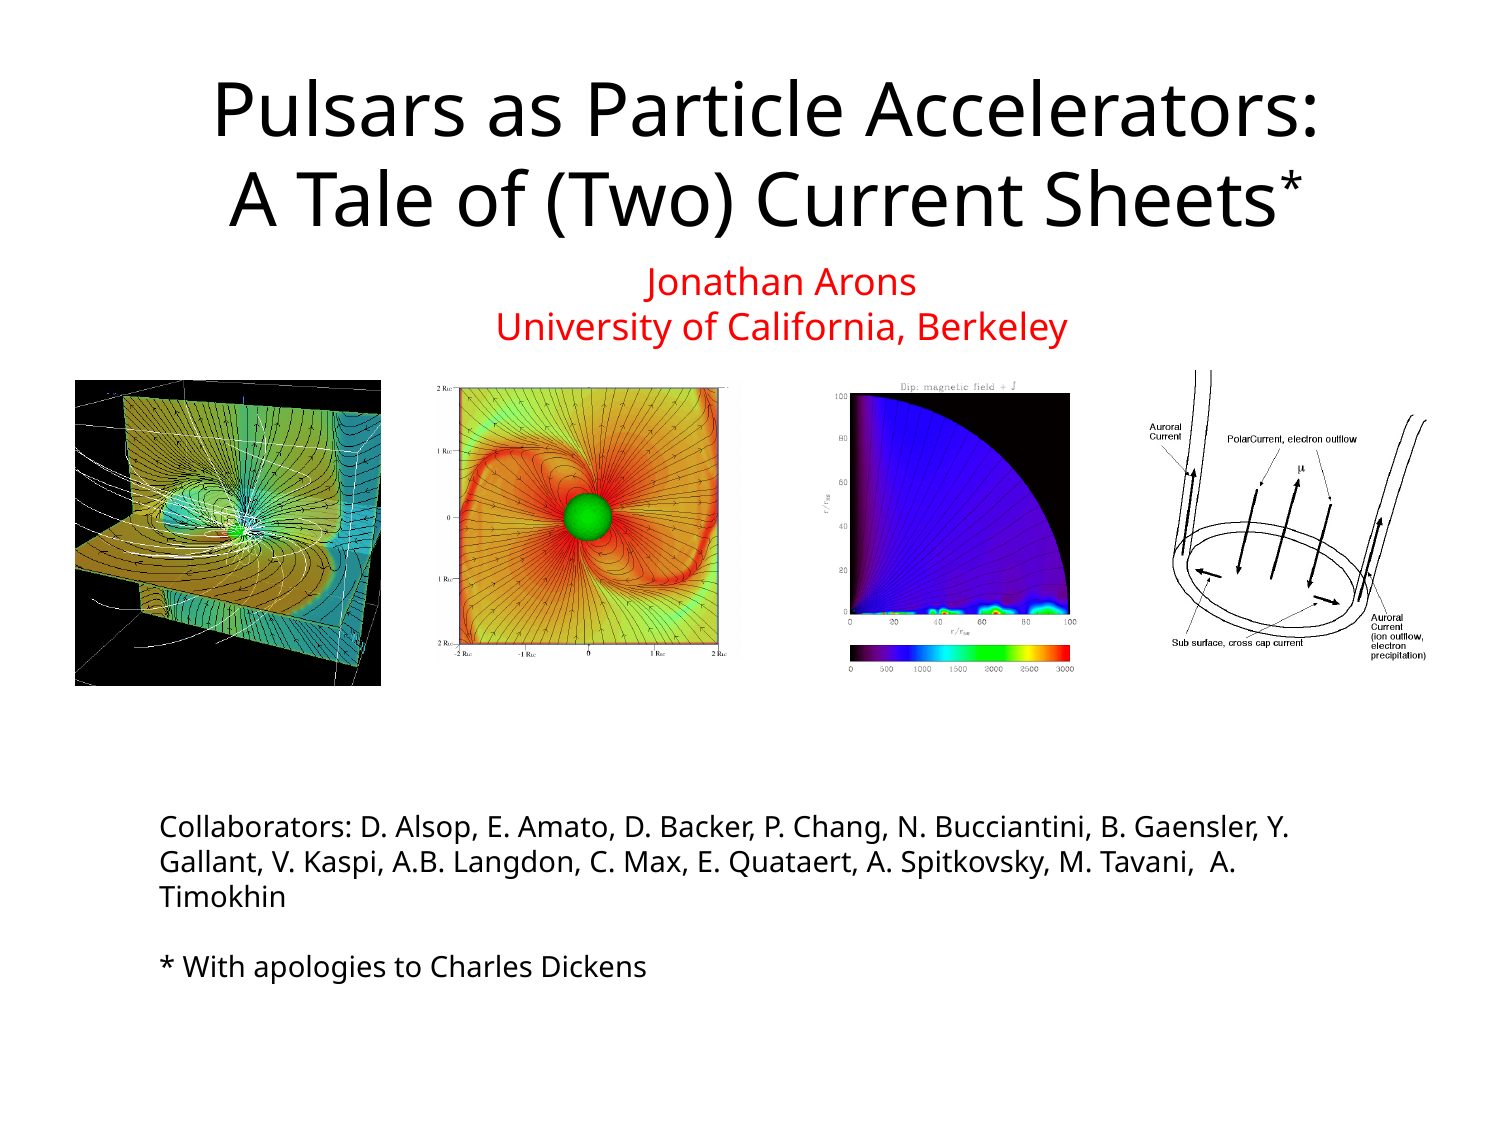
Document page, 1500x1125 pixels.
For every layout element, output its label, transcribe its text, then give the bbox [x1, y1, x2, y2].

text_box Jonathan Arons University of California, Berkeley [407, 250, 764, 356]
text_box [74, 379, 382, 687]
picture [769, 176, 1428, 725]
text_box Collaborators: D. Alsop, E. Amato, D. Backer, P. Chang, N. Bucciantini, B. Gaensler, Y. Gallant, V. Kaspi, A.B. Langdon, C. Max, E. Quataert, A. Spitkovsky, M. Tavani, A. Timokhin * With apologies to Charles Dickens [144, 800, 1375, 991]
picture [437, 379, 742, 661]
text_box Pulsars as Particle Accelerators: A Tale of (Two) Current Sheets* [196, 53, 1336, 249]
